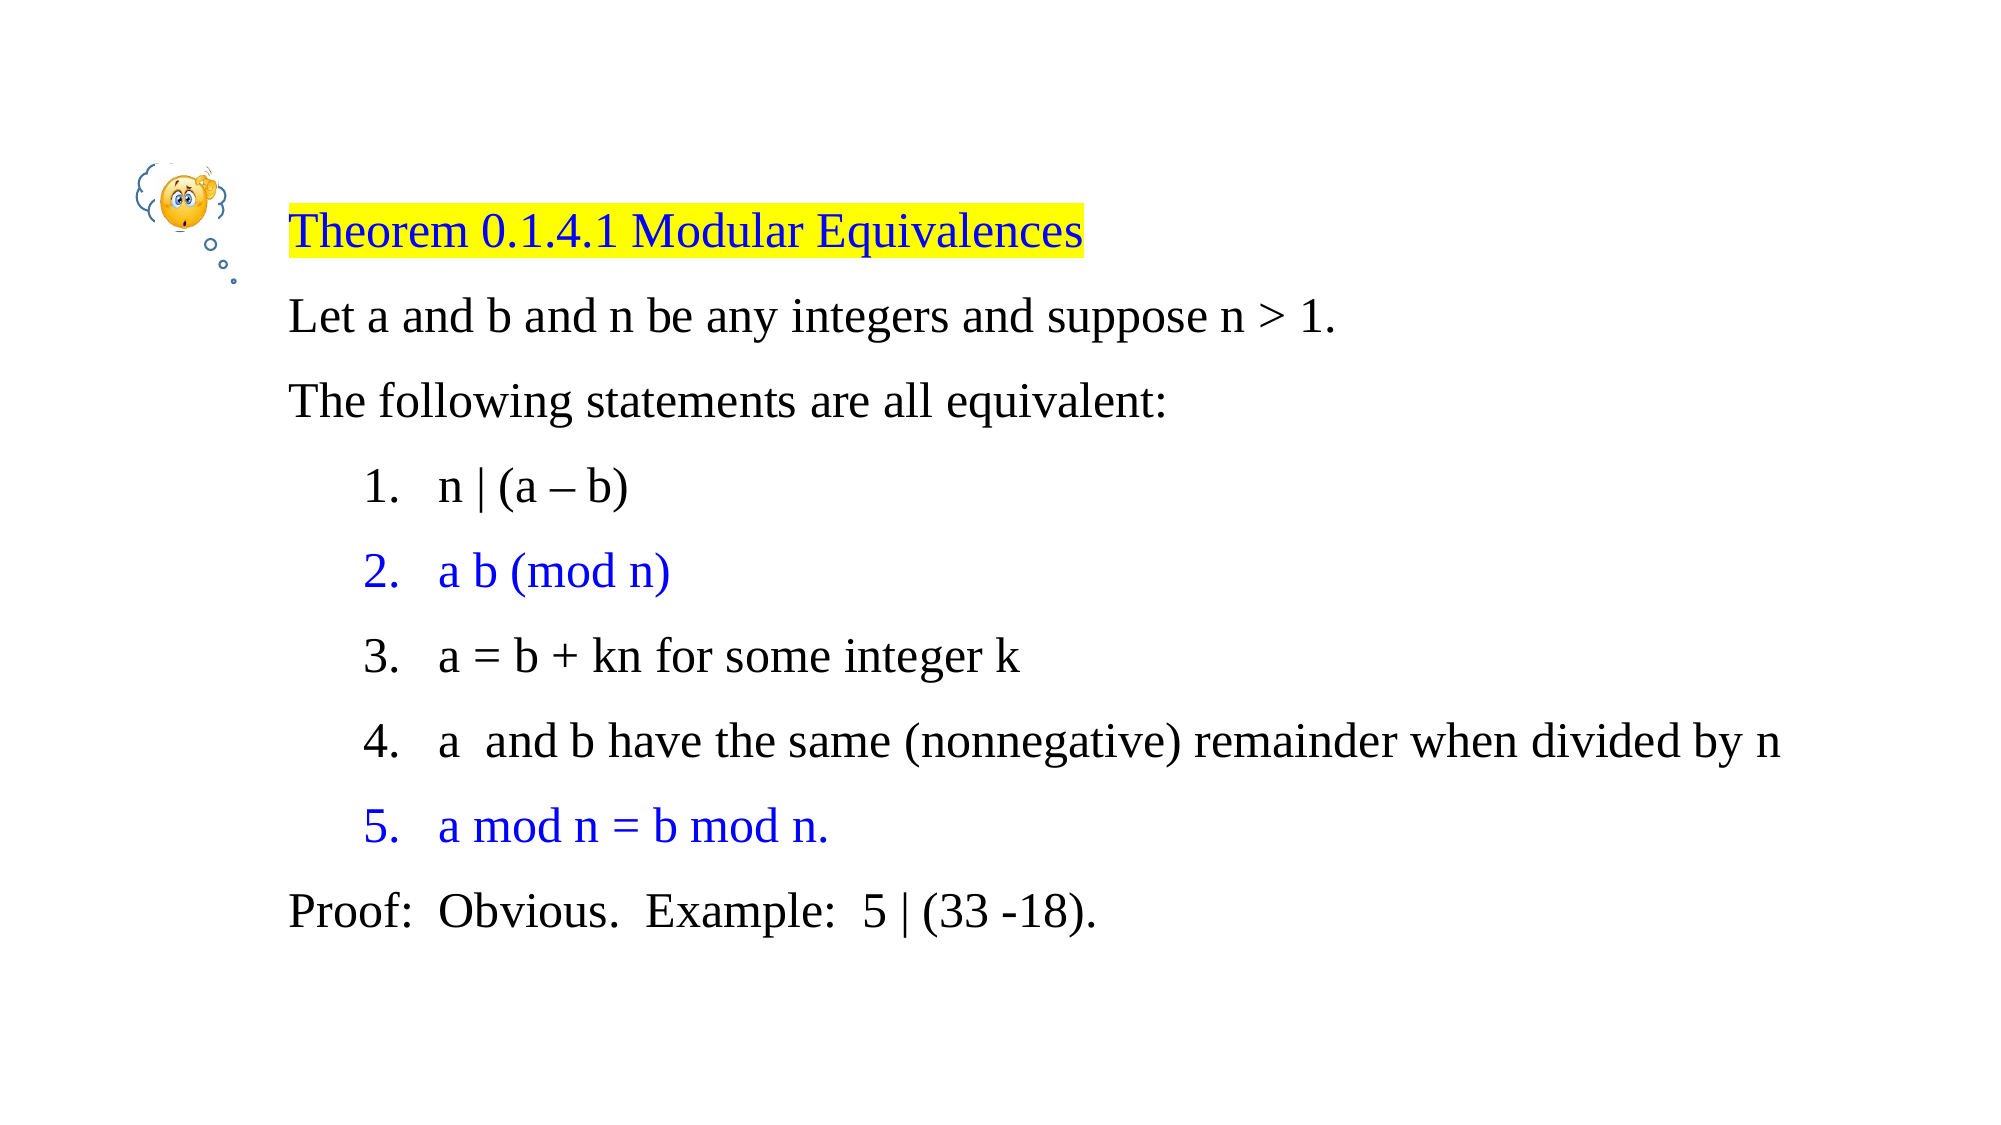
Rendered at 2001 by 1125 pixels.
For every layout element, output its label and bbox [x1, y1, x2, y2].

text_box [230, 278, 237, 285]
text_box [218, 259, 228, 270]
picture [155, 164, 218, 231]
text_box [135, 163, 160, 223]
text_box [218, 180, 227, 220]
text_box [203, 237, 218, 252]
